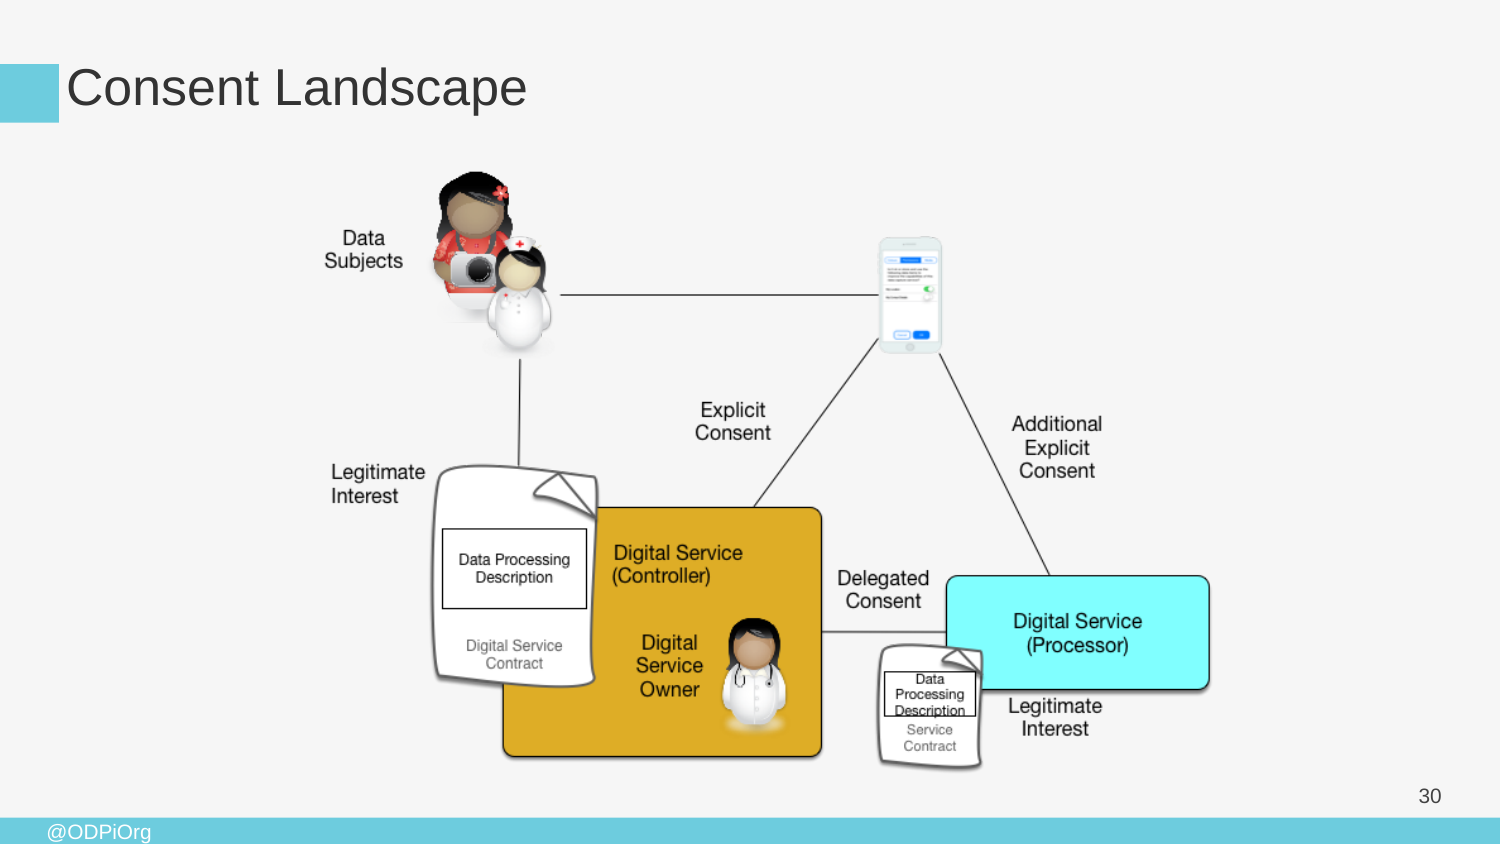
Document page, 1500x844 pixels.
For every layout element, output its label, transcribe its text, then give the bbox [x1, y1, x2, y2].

slide_number 30 [1403, 762, 1494, 828]
title Consent Landscape [51, 37, 1449, 131]
picture [316, 163, 1215, 775]
